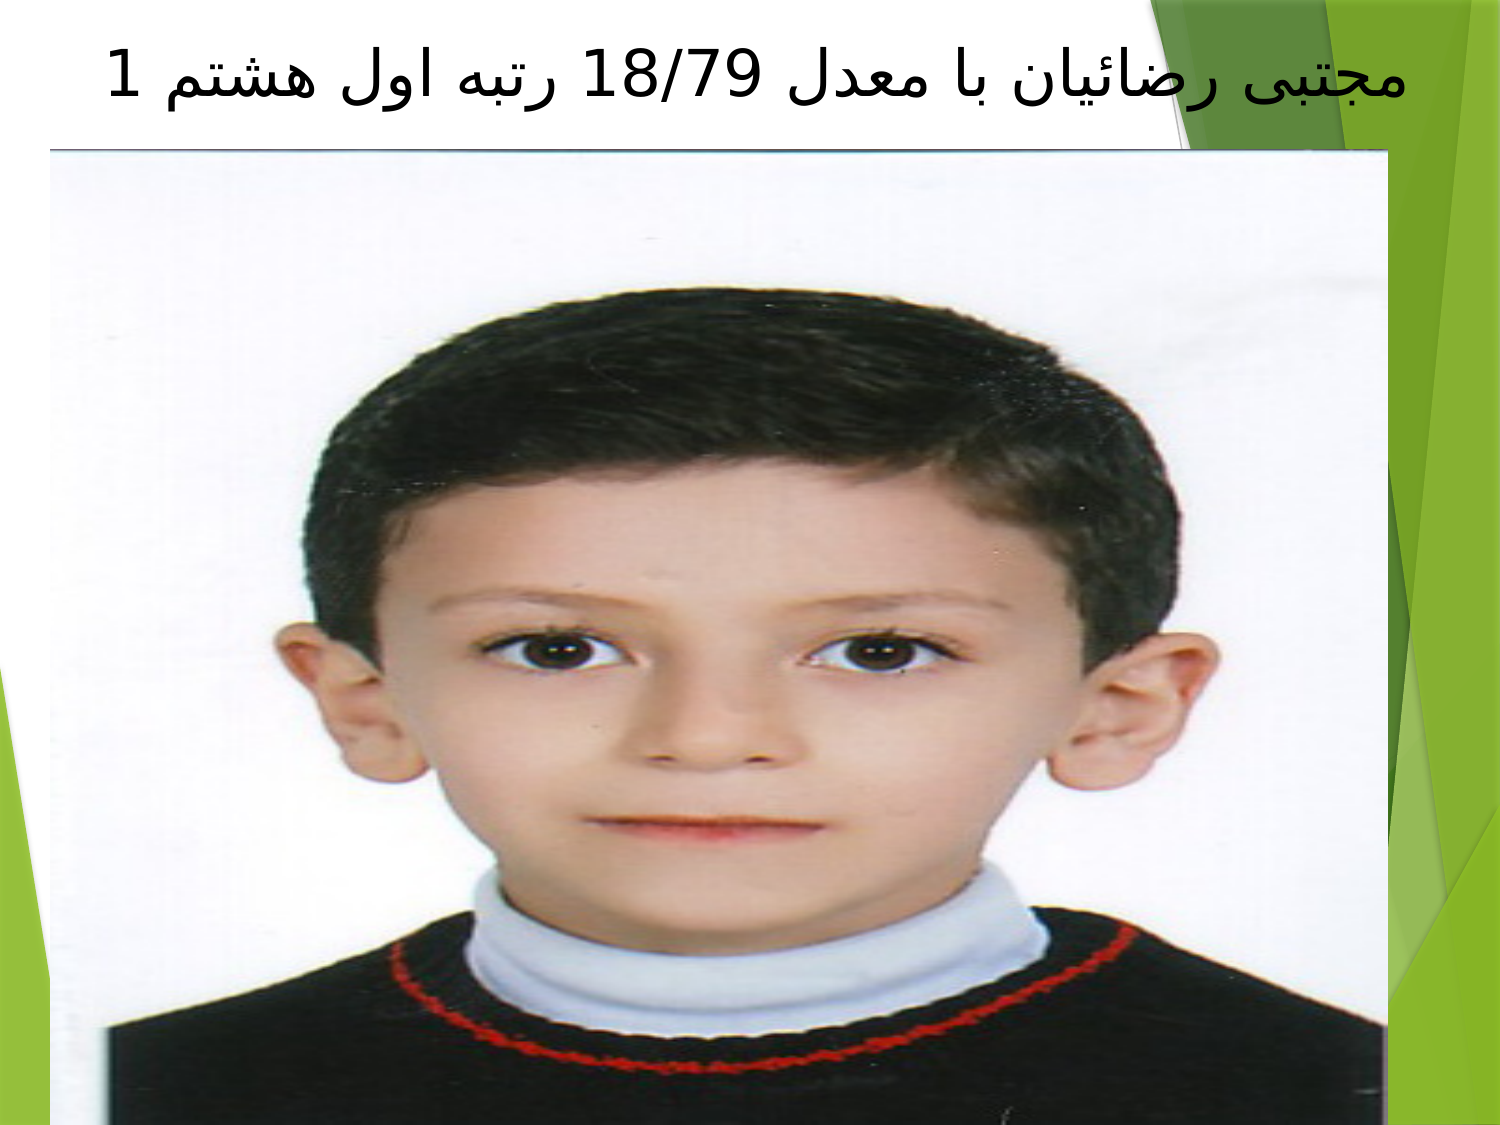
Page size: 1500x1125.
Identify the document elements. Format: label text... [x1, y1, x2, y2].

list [49, 149, 1388, 1125]
title مجتبی رضائیان با معدل 18/79 رتبه اول هشتم 1 [19, 24, 1495, 175]
